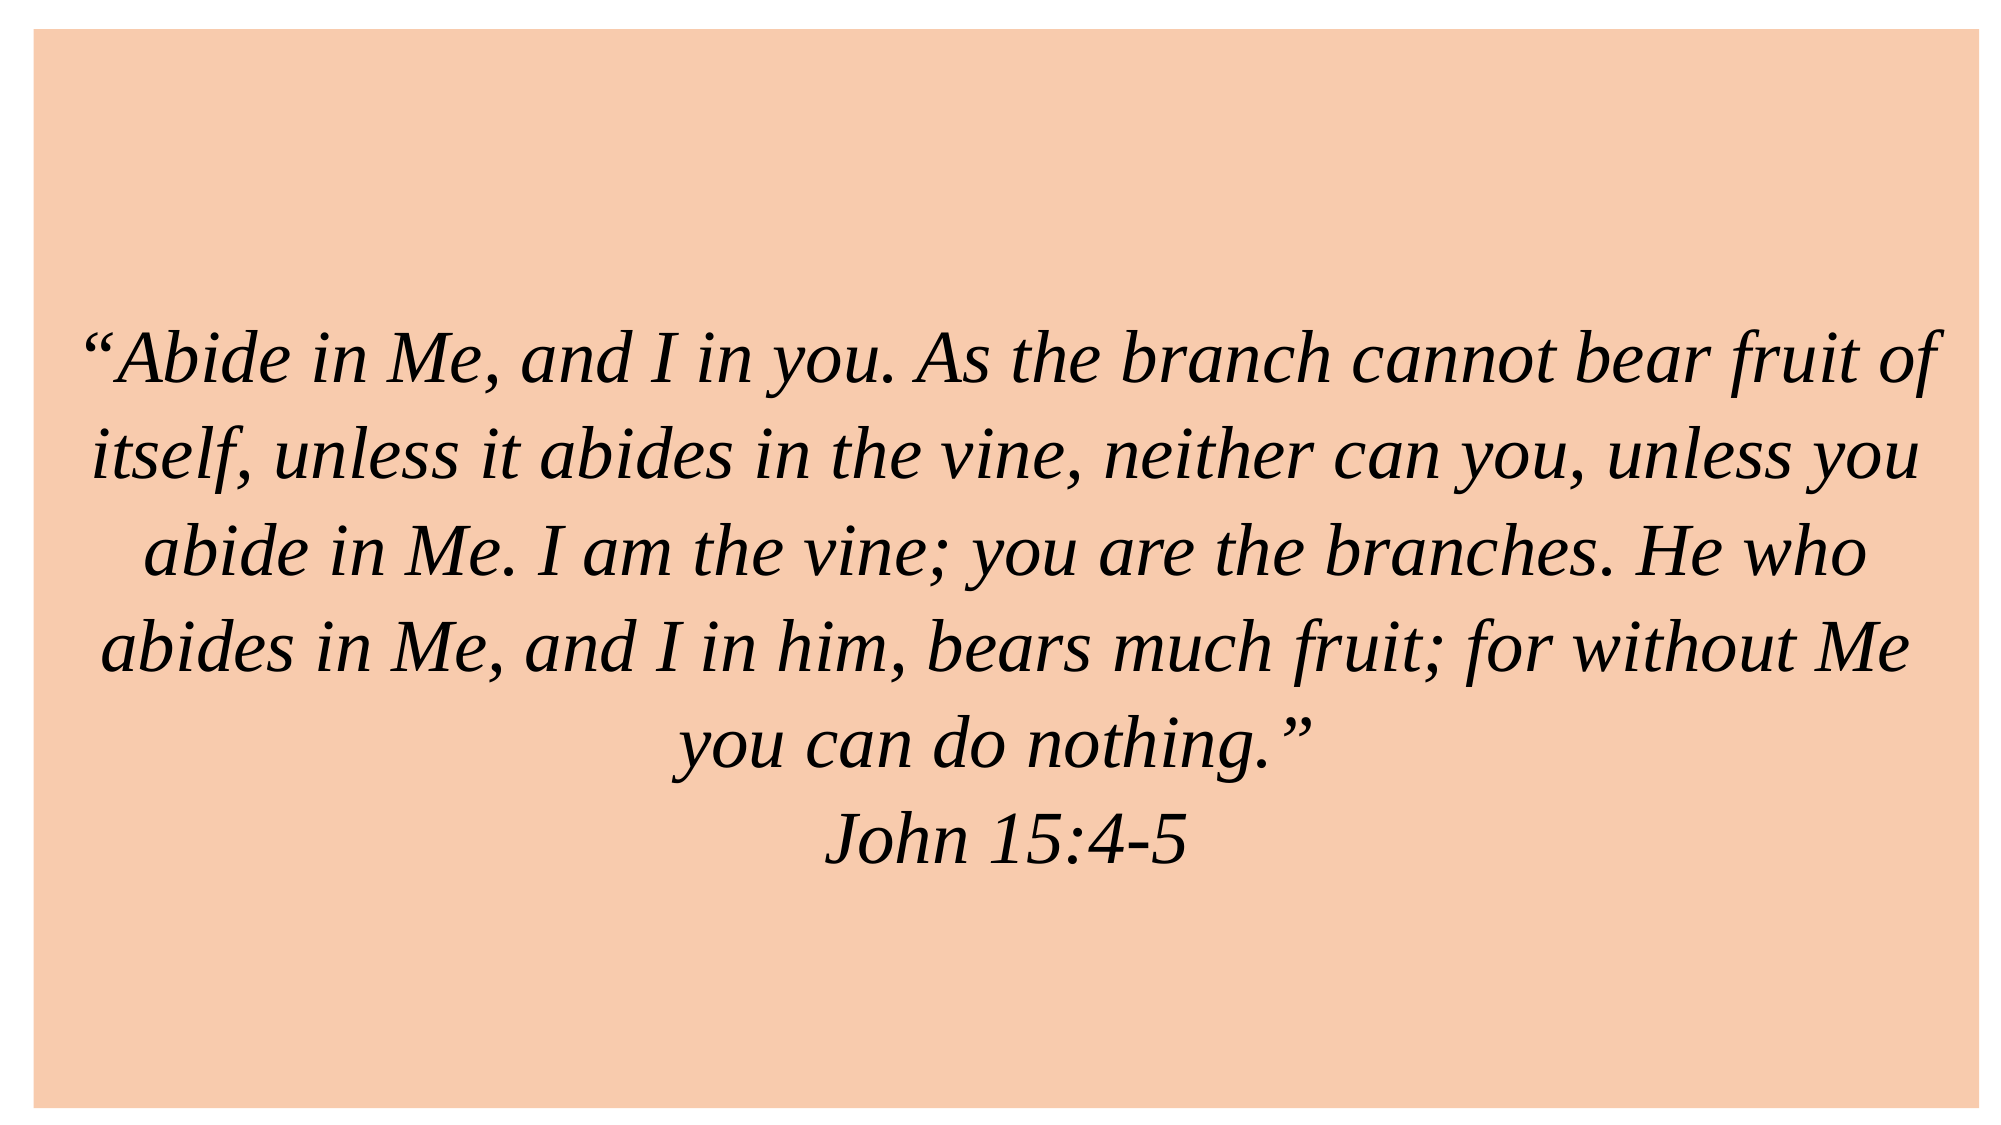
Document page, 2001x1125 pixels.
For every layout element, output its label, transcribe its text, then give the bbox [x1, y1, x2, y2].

title “Abide in Me, and I in you. As the branch cannot bear fruit of itself, unless it abides in the vine, neither can you, unless you abide in Me. I am the vine; you are the branches. He who abides in Me, and I in him, bears much fruit; for without Me you can do nothing.” John 15:4-5 [33, 29, 1980, 1109]
